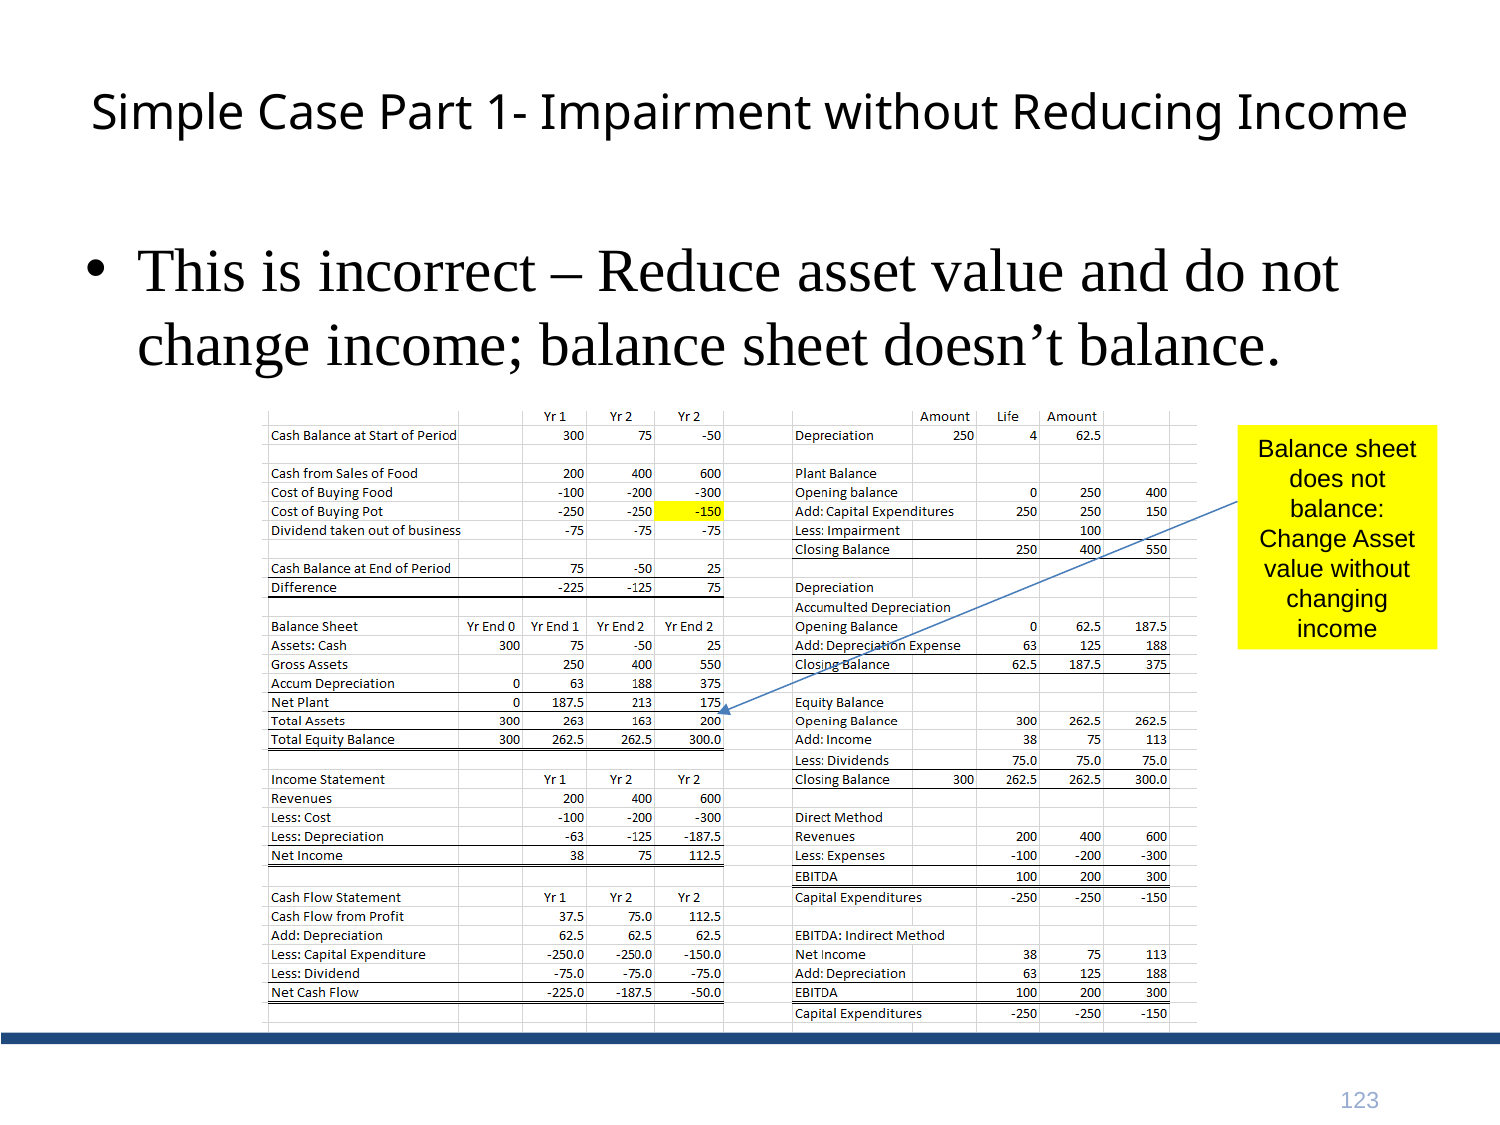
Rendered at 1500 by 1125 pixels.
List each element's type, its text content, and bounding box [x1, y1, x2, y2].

text_box Balance sheet does not balance: Change Asset value without changing income [1237, 425, 1438, 650]
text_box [716, 501, 1238, 715]
list This is incorrect – Reduce asset value and do not change income; balance sheet doesn’t balance. [70, 222, 1430, 1032]
slide_number 123 [1290, 1081, 1430, 1117]
picture [262, 411, 1198, 1032]
title Simple Case Part 1- Impairment without Reducing Income [70, 56, 1430, 164]
